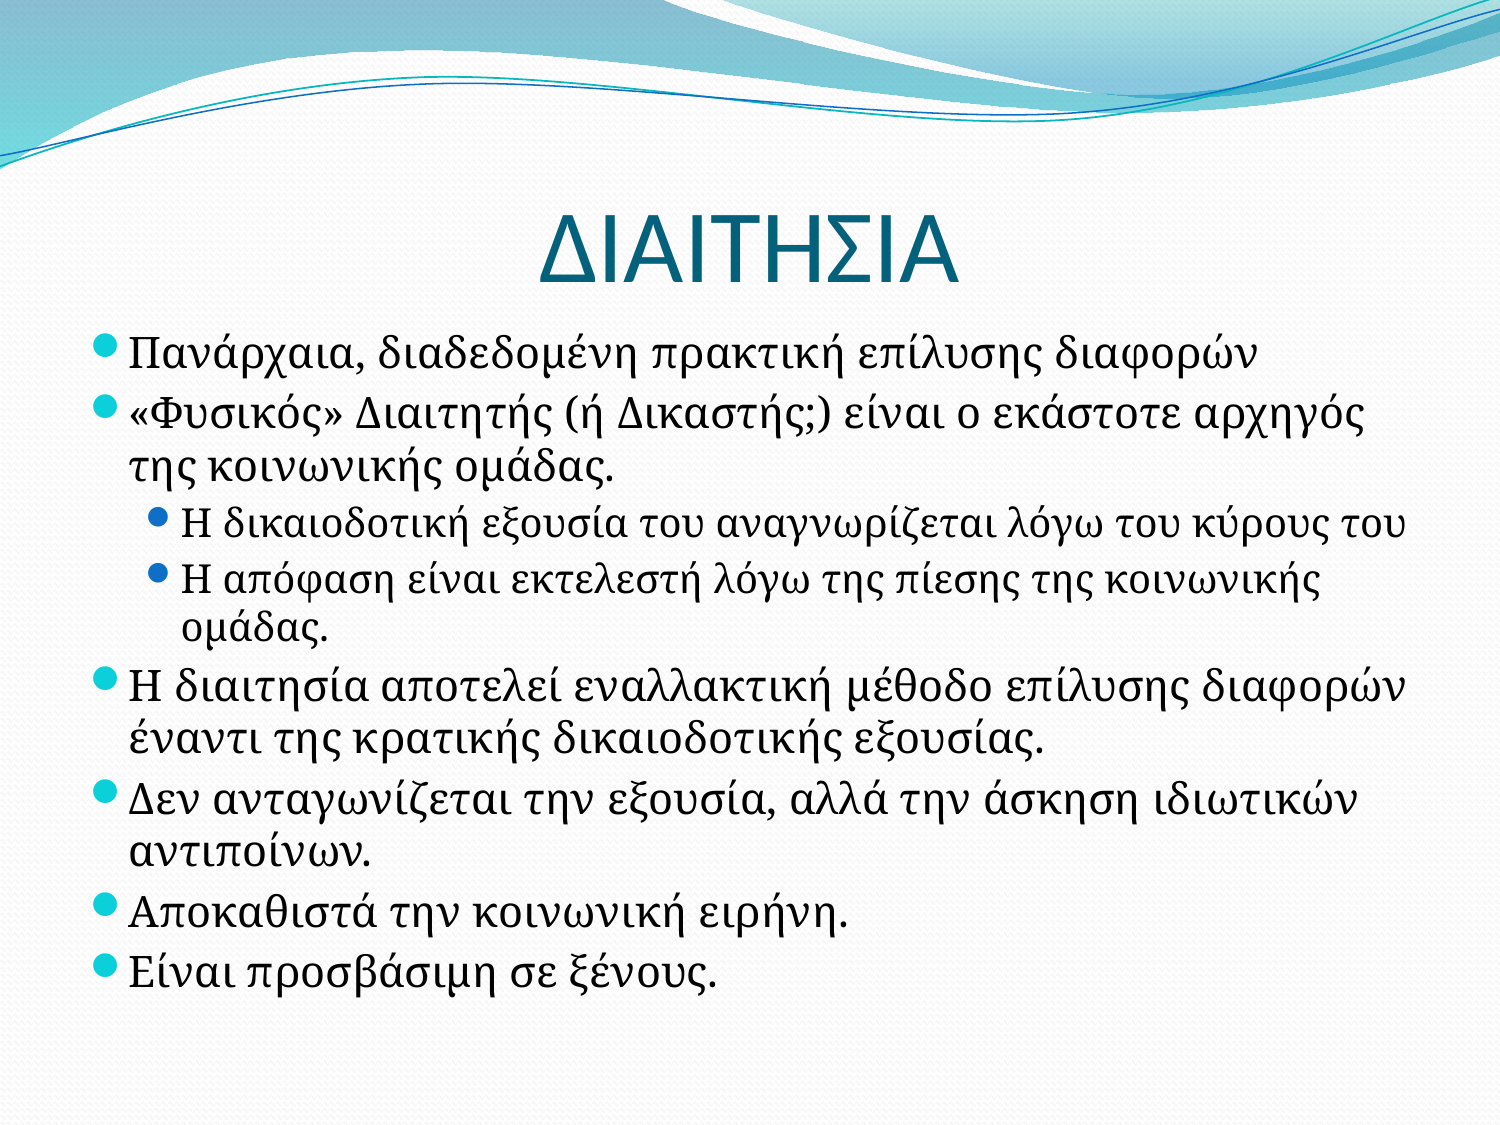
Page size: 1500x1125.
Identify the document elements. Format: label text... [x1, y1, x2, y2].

list Πανάρχαια, διαδεδομένη πρακτική επίλυσης διαφορών «Φυσικός» Διαιτητής (ή Δικαστής;) είναι ο εκάστοτε αρχηγός της κοινωνικής ομάδας. Η δικαιοδοτική εξουσία του αναγνωρίζεται λόγω του κύρους του Η απόφαση είναι εκτελεστή λόγω της πίεσης της κοινωνικής ομάδας. Η διαιτησία αποτελεί εναλλακτική μέθοδο επίλυσης διαφορών έναντι της κρατικής δικαιοδοτικής εξουσίας. Δεν ανταγωνίζεται την εξουσία, αλλά την άσκηση ιδιωτικών αντιποίνων. Αποκαθιστά την κοινωνική ειρήνη. Είναι προσβάσιμη σε ξένους. [75, 317, 1425, 1038]
title ΔΙΑΙΤΗΣΙΑ [75, 115, 1425, 303]
